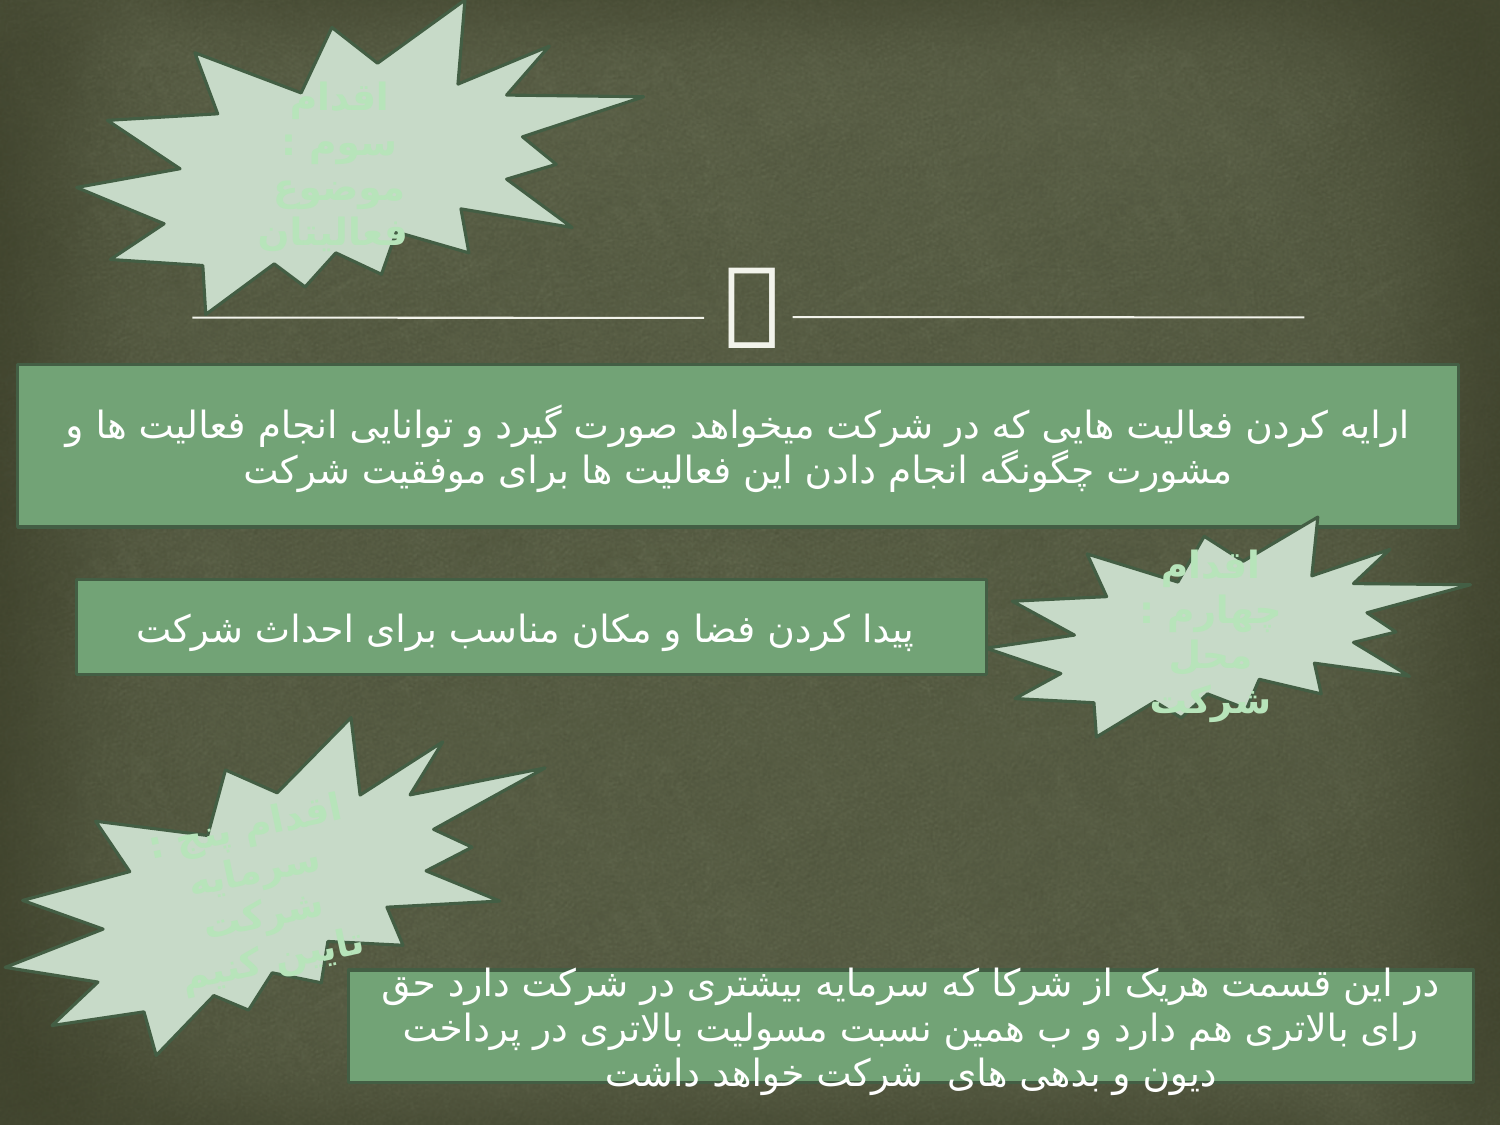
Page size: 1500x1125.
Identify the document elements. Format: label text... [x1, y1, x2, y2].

text_box پیدا کردن فضا و مکان مناسب برای احداث شرکت [75, 578, 988, 676]
text_box ارایه کردن فعالیت هایی که در شرکت میخواهد صورت گیرد و توانایی انجام فعالیت ها و مشورت چگونگه انجام دادن این فعالیت ها برای موفقیت شرکت [16, 363, 1460, 529]
text_box اقدام چهارم : محل شرکت [988, 515, 1473, 739]
text_box اقدام پنج : سرمایه شرکت تایین کنیم [3, 716, 547, 1058]
text_box در این قسمت هریک از شرکا که سرمایه بیشتری در شرکت دارد حق رای بالاتری هم دارد و ب همین نسبت مسولیت بالاتری در پرداخت دیون و بدهی های شرکت خواهد داشت [347, 968, 1475, 1084]
text_box اقدام سوم : موضوع فعالیتان [75, 0, 646, 316]
